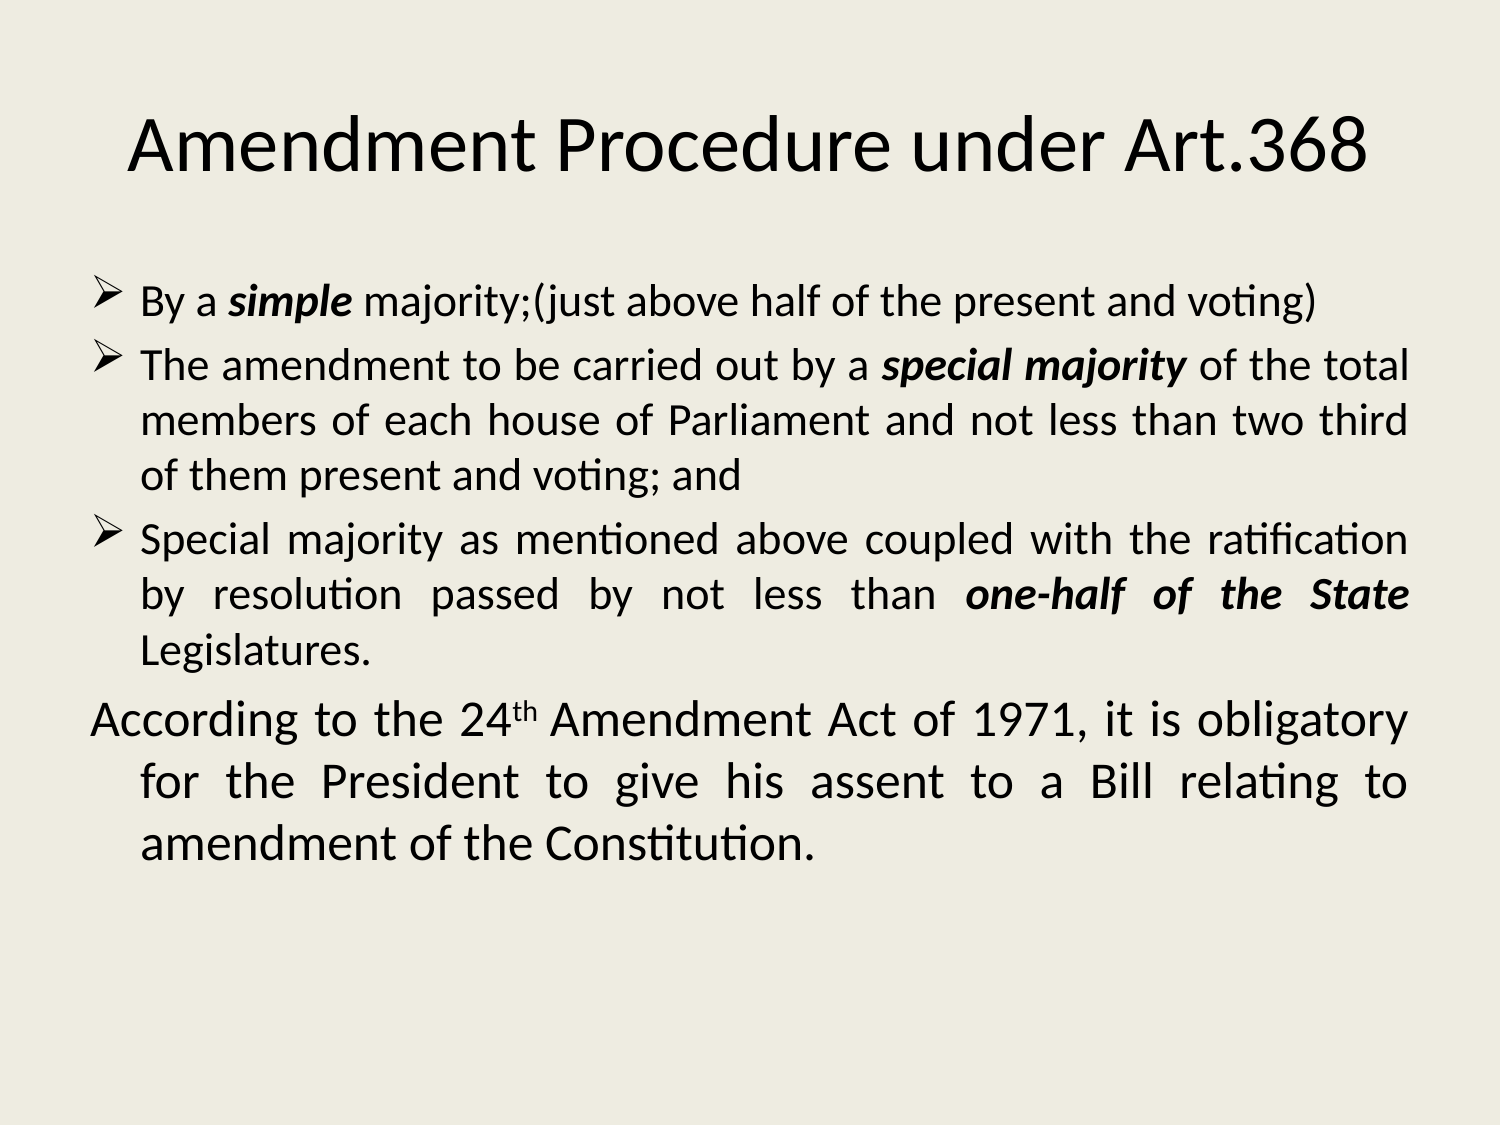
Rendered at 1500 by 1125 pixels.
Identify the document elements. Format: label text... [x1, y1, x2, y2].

title Amendment Procedure under Art.368 [75, 45, 1425, 233]
list By a simple majority;(just above half of the present and voting) The amendment to be carried out by a special majority of the total members of each house of Parliament and not less than two third of them present and voting; and Special majority as mentioned above coupled with the ratification by resolution passed by not less than one-half of the State Legislatures. According to the 24th Amendment Act of 1971, it is obligatory for the President to give his assent to a Bill relating to amendment of the Constitution. [75, 262, 1425, 1005]
